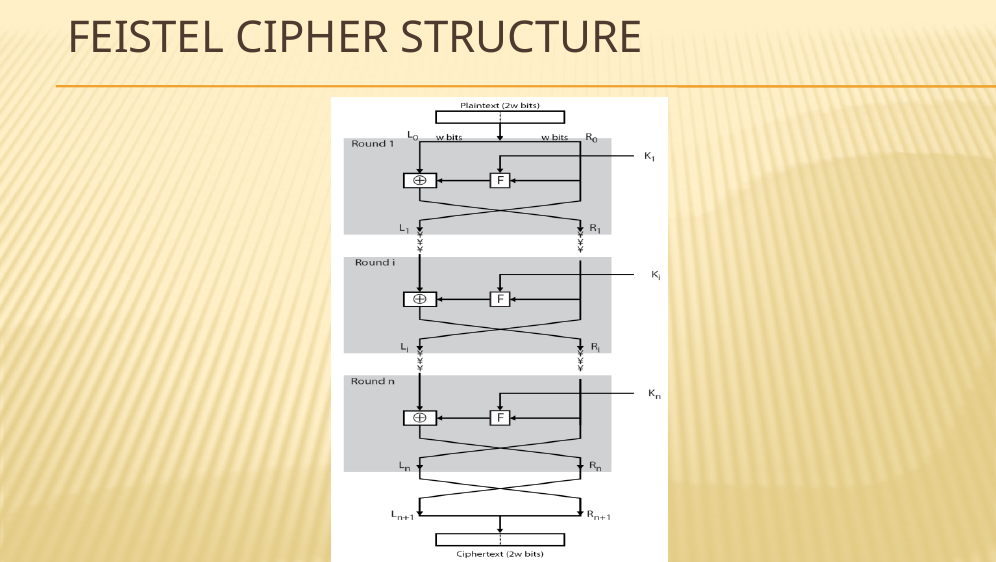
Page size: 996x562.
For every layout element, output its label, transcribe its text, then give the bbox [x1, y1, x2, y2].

title Feistel Cipher Structure [58, 12, 955, 58]
picture [331, 97, 668, 562]
